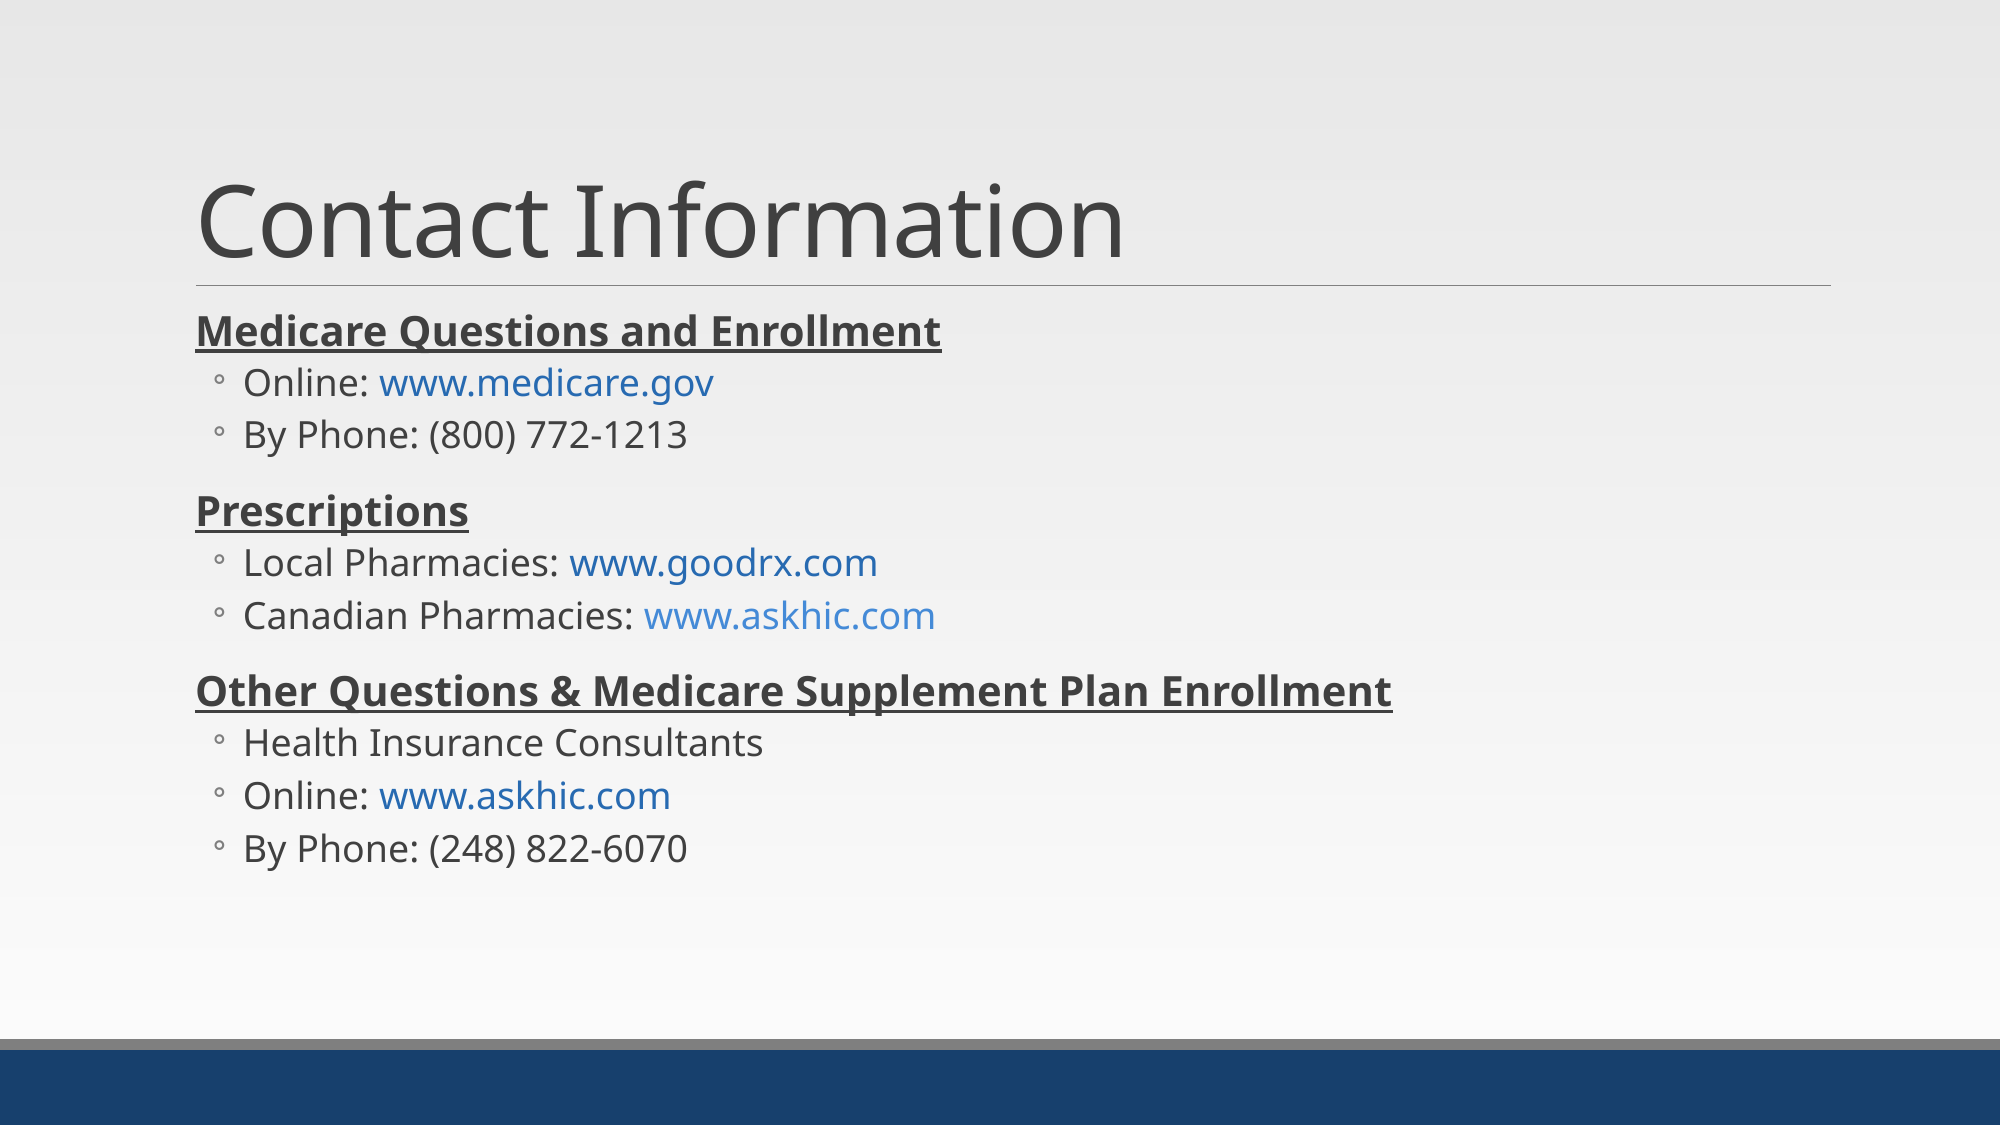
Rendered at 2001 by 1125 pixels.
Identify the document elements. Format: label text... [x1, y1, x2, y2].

list Medicare Questions and Enrollment Online: www.medicare.gov By Phone: (800) 772-1213 Prescriptions Local Pharmacies: www.goodrx.com Canadian Pharmacies: www.askhic.com Other Questions & Medicare Supplement Plan Enrollment Health Insurance Consultants Online: www.askhic.com By Phone: (248) 822-6070 [180, 302, 1830, 963]
title Contact Information [180, 47, 1830, 285]
